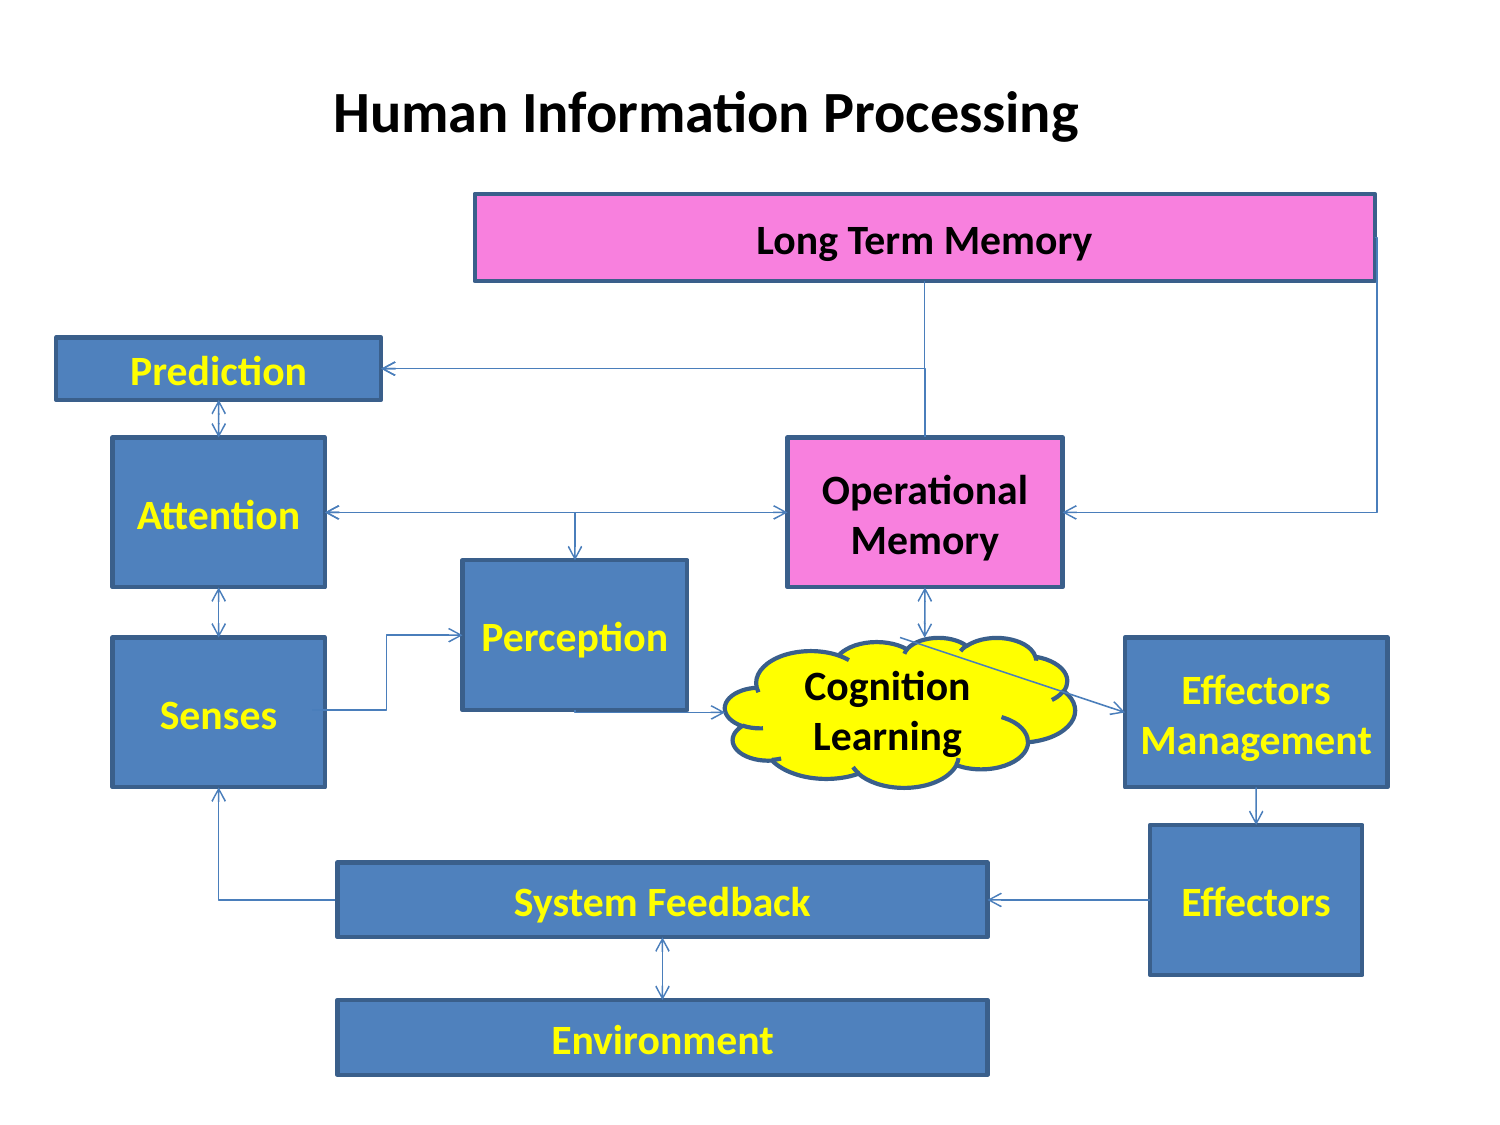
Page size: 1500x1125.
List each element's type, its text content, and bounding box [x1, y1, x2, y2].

text_box Environment [335, 998, 990, 1077]
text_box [312, 634, 463, 711]
text_box Senses [110, 635, 327, 789]
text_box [608, 53, 697, 597]
text_box Effectors Management [1123, 635, 1390, 789]
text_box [618, 605, 688, 676]
text_box System Feedback [335, 860, 990, 939]
text_box Cognition Learning [914, 635, 1070, 692]
text_box Operational Memory [785, 435, 1065, 589]
text_box Long Term Memory [473, 192, 603, 283]
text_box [324, 512, 576, 561]
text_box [1062, 237, 1375, 513]
title Human Information Processing [174, 50, 1238, 168]
text_box Effectors [1148, 823, 1364, 977]
text_box Long Term Memory [701, 192, 1377, 283]
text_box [698, 586, 777, 912]
text_box Prediction [54, 335, 383, 402]
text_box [218, 787, 338, 901]
text_box Perception [460, 558, 689, 712]
text_box Cognition Learning [782, 639, 1078, 791]
text_box Attention [110, 435, 327, 589]
